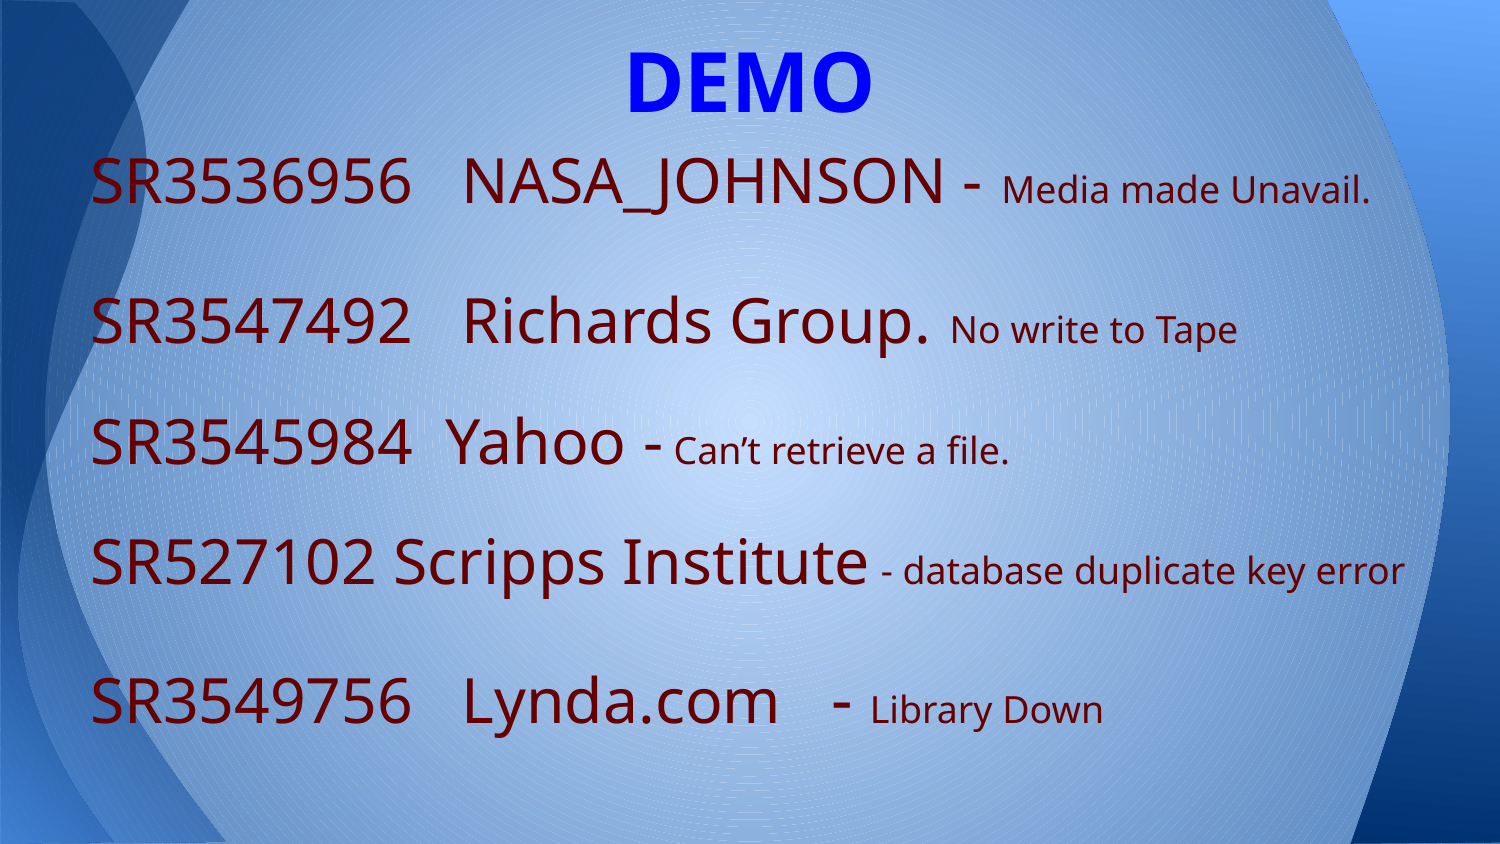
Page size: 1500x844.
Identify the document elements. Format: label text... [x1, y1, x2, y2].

list SR3536956 NASA_JOHNSON - Media made Unavail. SR3547492 Richards Group. No write to Tape SR3545984 Yahoo - Can’t retrieve a file. SR527102 Scripps Institute - database duplicate key error SR3549756 Lynda.com - Library Down [75, 145, 1425, 800]
title DEMO [75, 33, 1425, 145]
